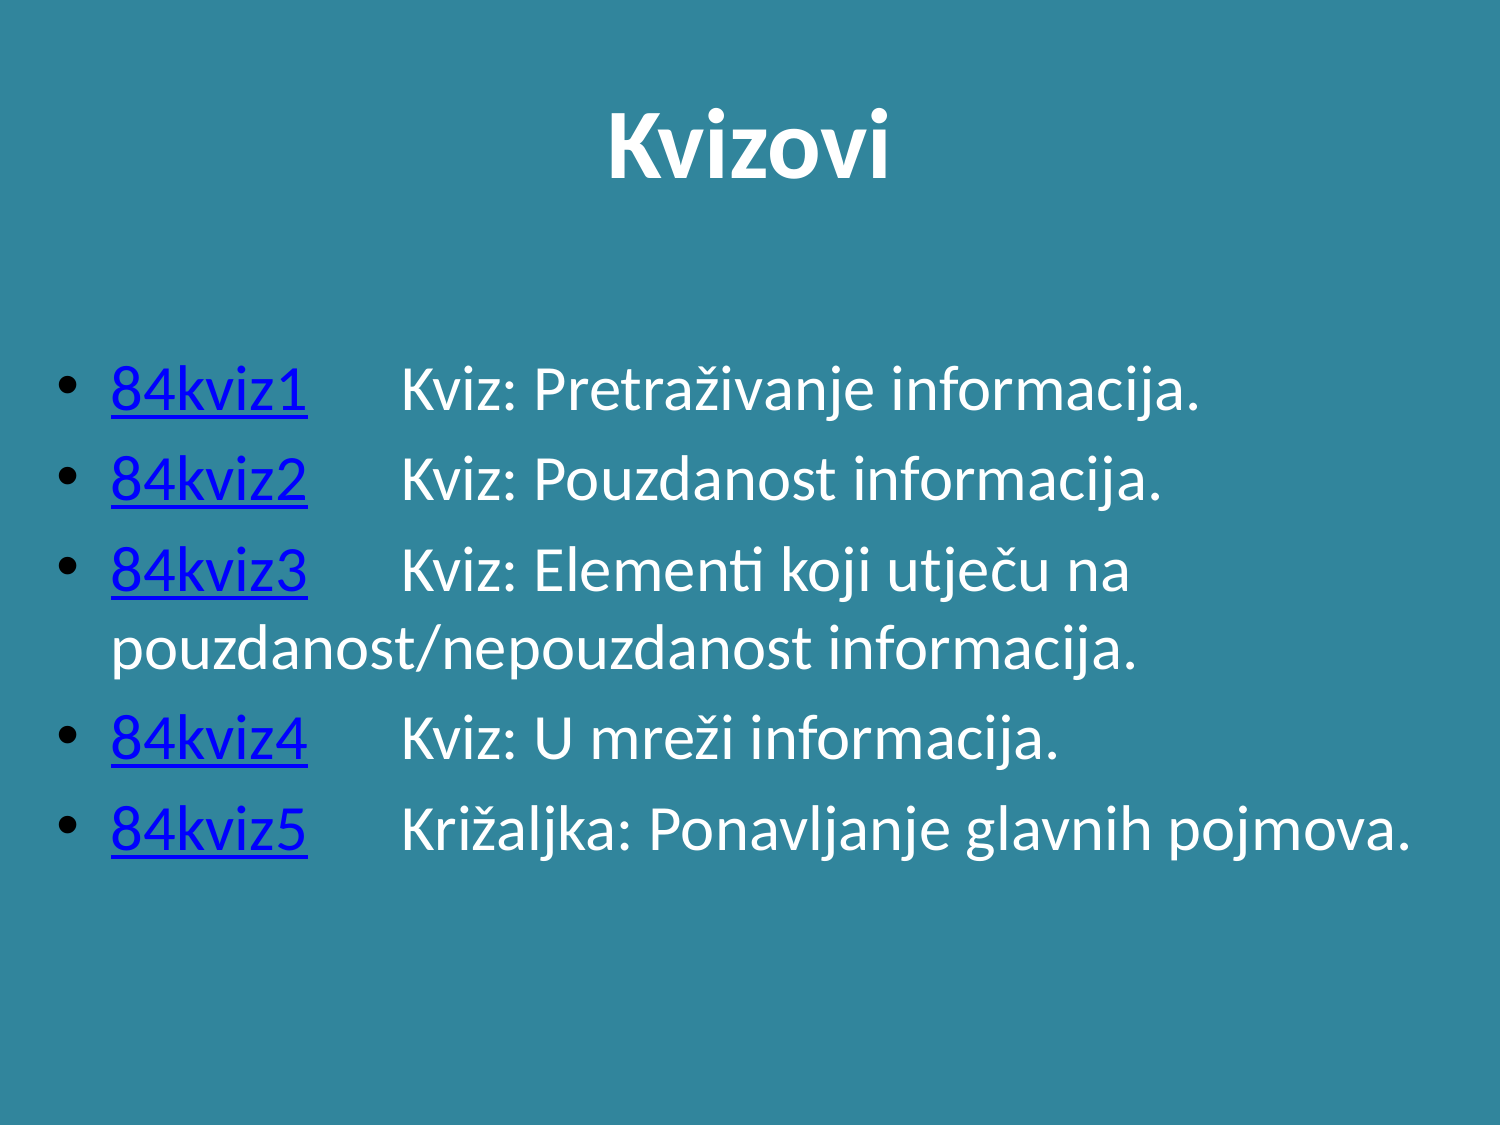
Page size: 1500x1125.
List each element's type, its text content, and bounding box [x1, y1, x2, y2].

list 84kviz1 Kviz: Pretraživanje informacija. 84kviz2 Kviz: Pouzdanost informacija. 84kviz3 Kviz: Elementi koji utječu na pouzdanost/nepouzdanost informacija. 84kviz4 Kviz: U mreži informacija. 84kviz5 Križaljka: Ponavljanje glavnih pojmova. [41, 338, 1459, 941]
title Kvizovi [75, 45, 1425, 233]
